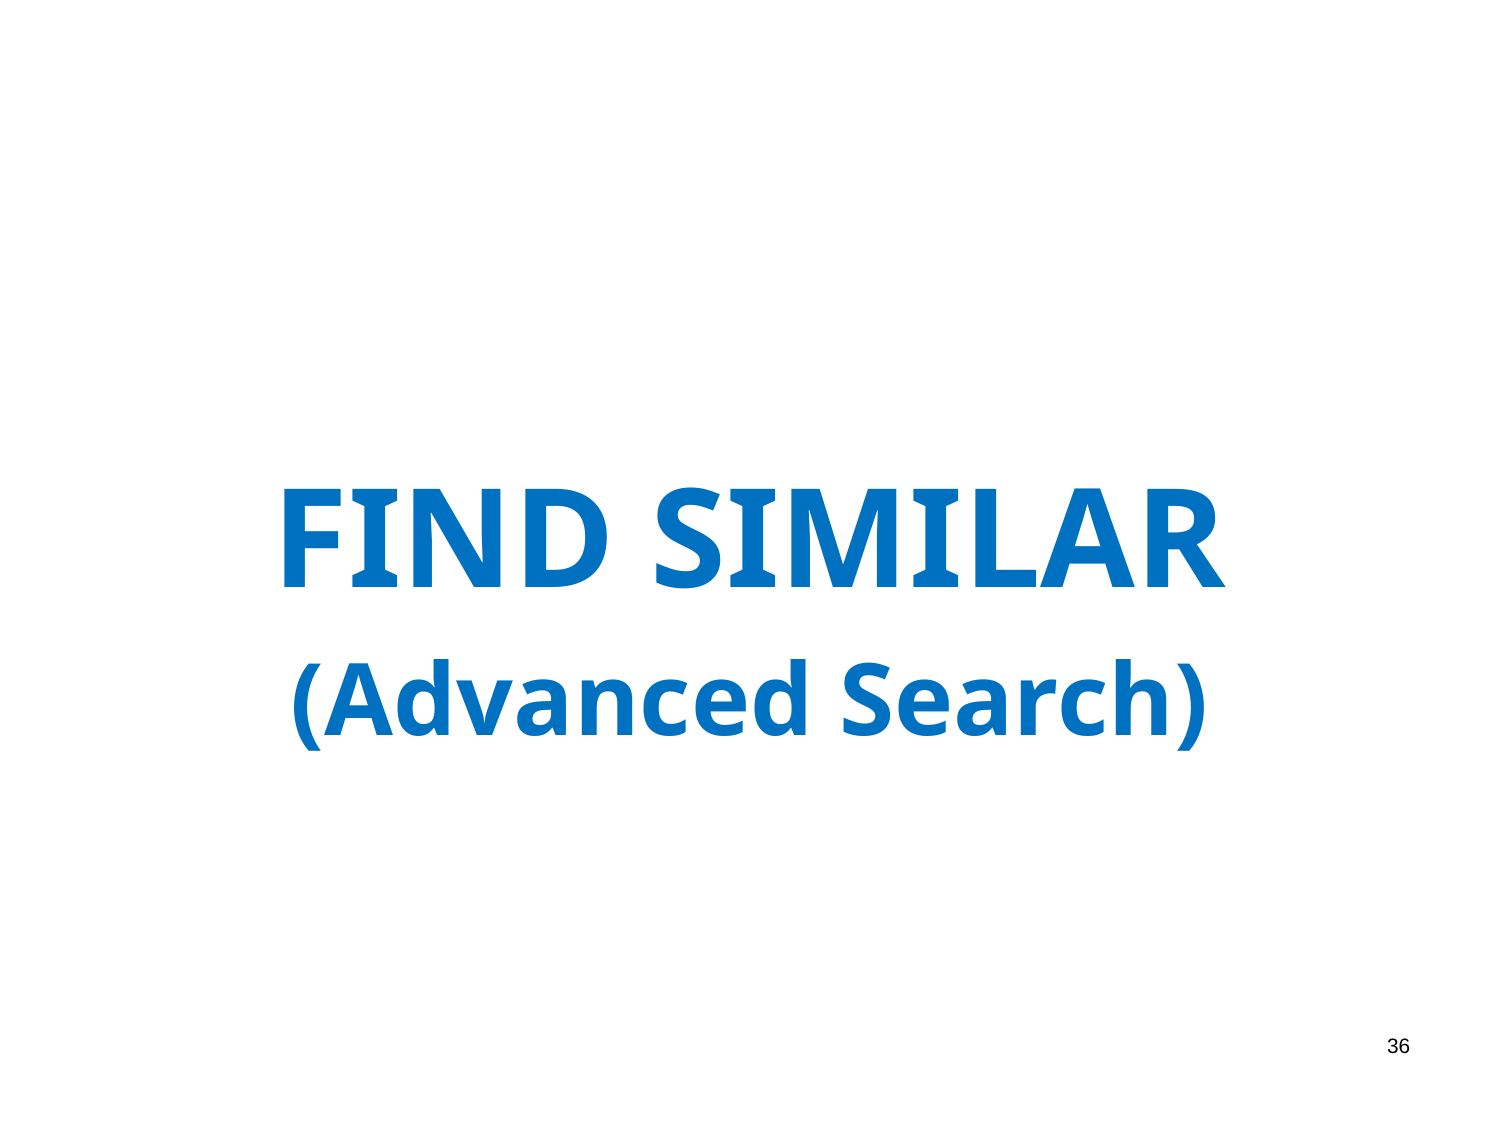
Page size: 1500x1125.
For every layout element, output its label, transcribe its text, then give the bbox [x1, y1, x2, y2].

slide_number 36 [1074, 1024, 1426, 1101]
list FIND SIMILAR (Advanced Search) [75, 345, 1425, 811]
